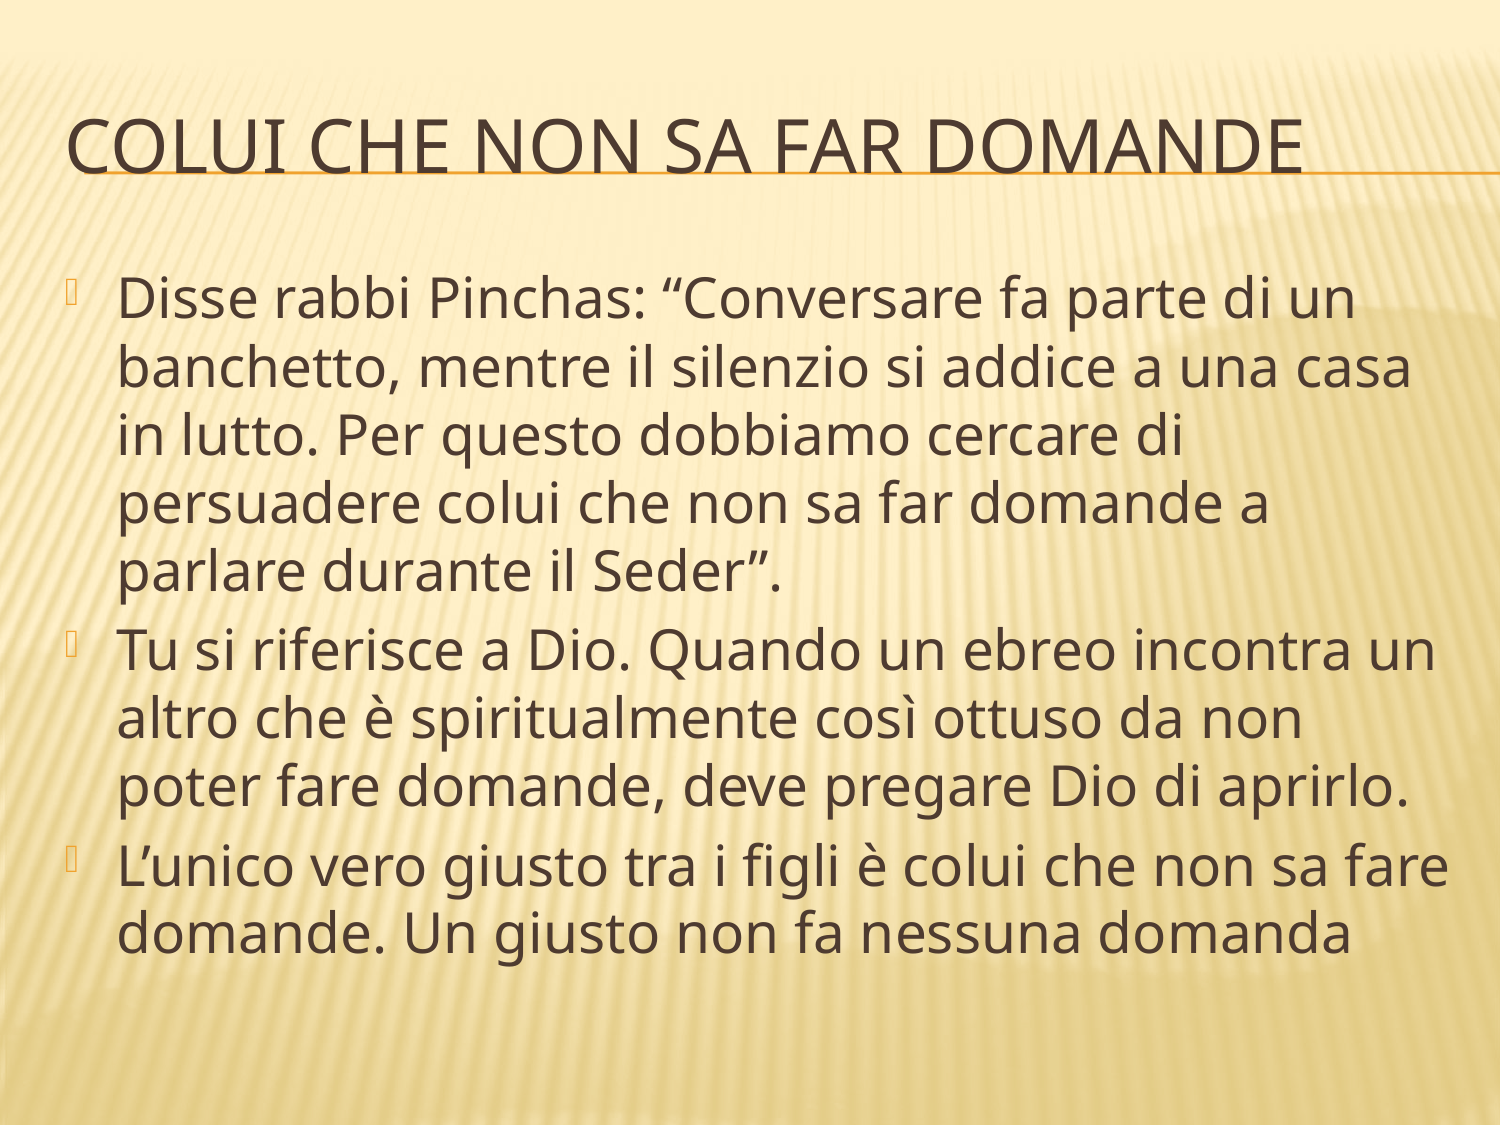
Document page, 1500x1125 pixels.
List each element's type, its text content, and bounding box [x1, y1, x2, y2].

title Colui che non sa far domande [50, 75, 1475, 213]
list Disse rabbi Pinchas: “Conversare fa parte di un banchetto, mentre il silenzio si addice a una casa in lutto. Per questo dobbiamo cercare di persuadere colui che non sa far domande a parlare durante il Seder”. Tu si riferisce a Dio. Quando un ebreo incontra un altro che è spiritualmente così ottuso da non poter fare domande, deve pregare Dio di aprirlo. L’unico vero giusto tra i figli è colui che non sa fare domande. Un giusto non fa nessuna domanda [50, 254, 1475, 998]
